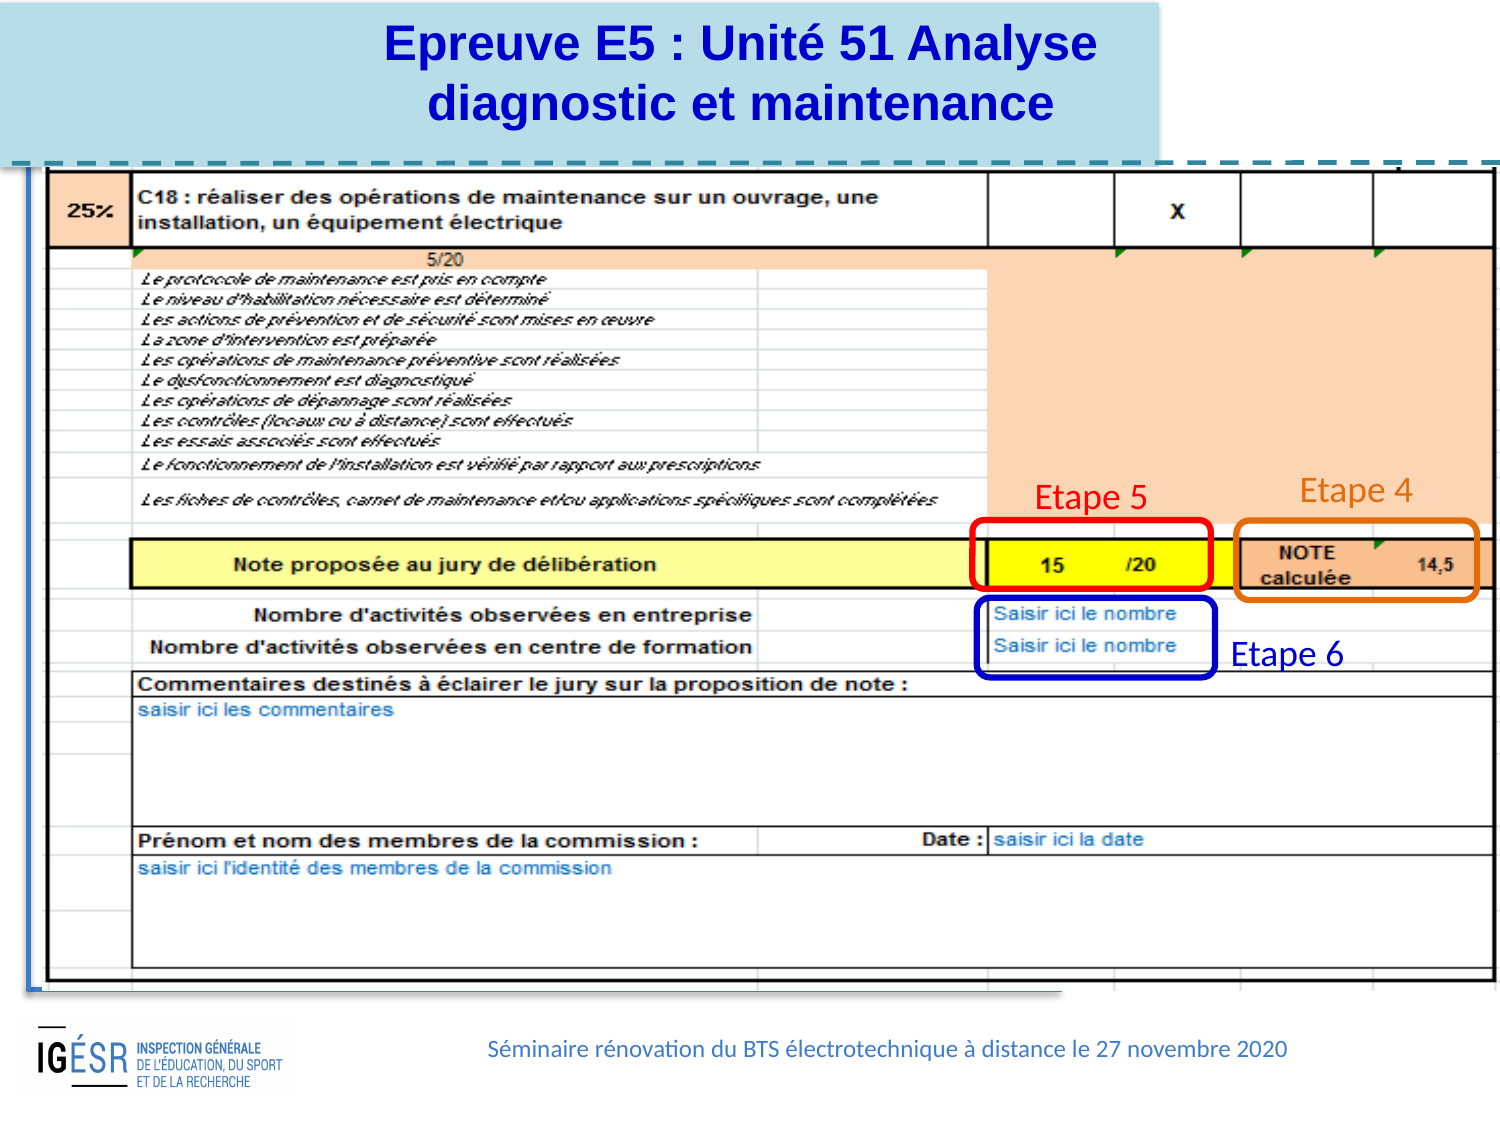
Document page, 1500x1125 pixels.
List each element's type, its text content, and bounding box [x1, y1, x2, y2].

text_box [972, 464, 1212, 590]
title Epreuve E5 : Unité 51 Analyse diagnostic et maintenance [0, 0, 1162, 160]
picture [12, 1014, 296, 1096]
picture [42, 166, 1500, 992]
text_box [1236, 457, 1478, 601]
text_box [976, 597, 1361, 683]
